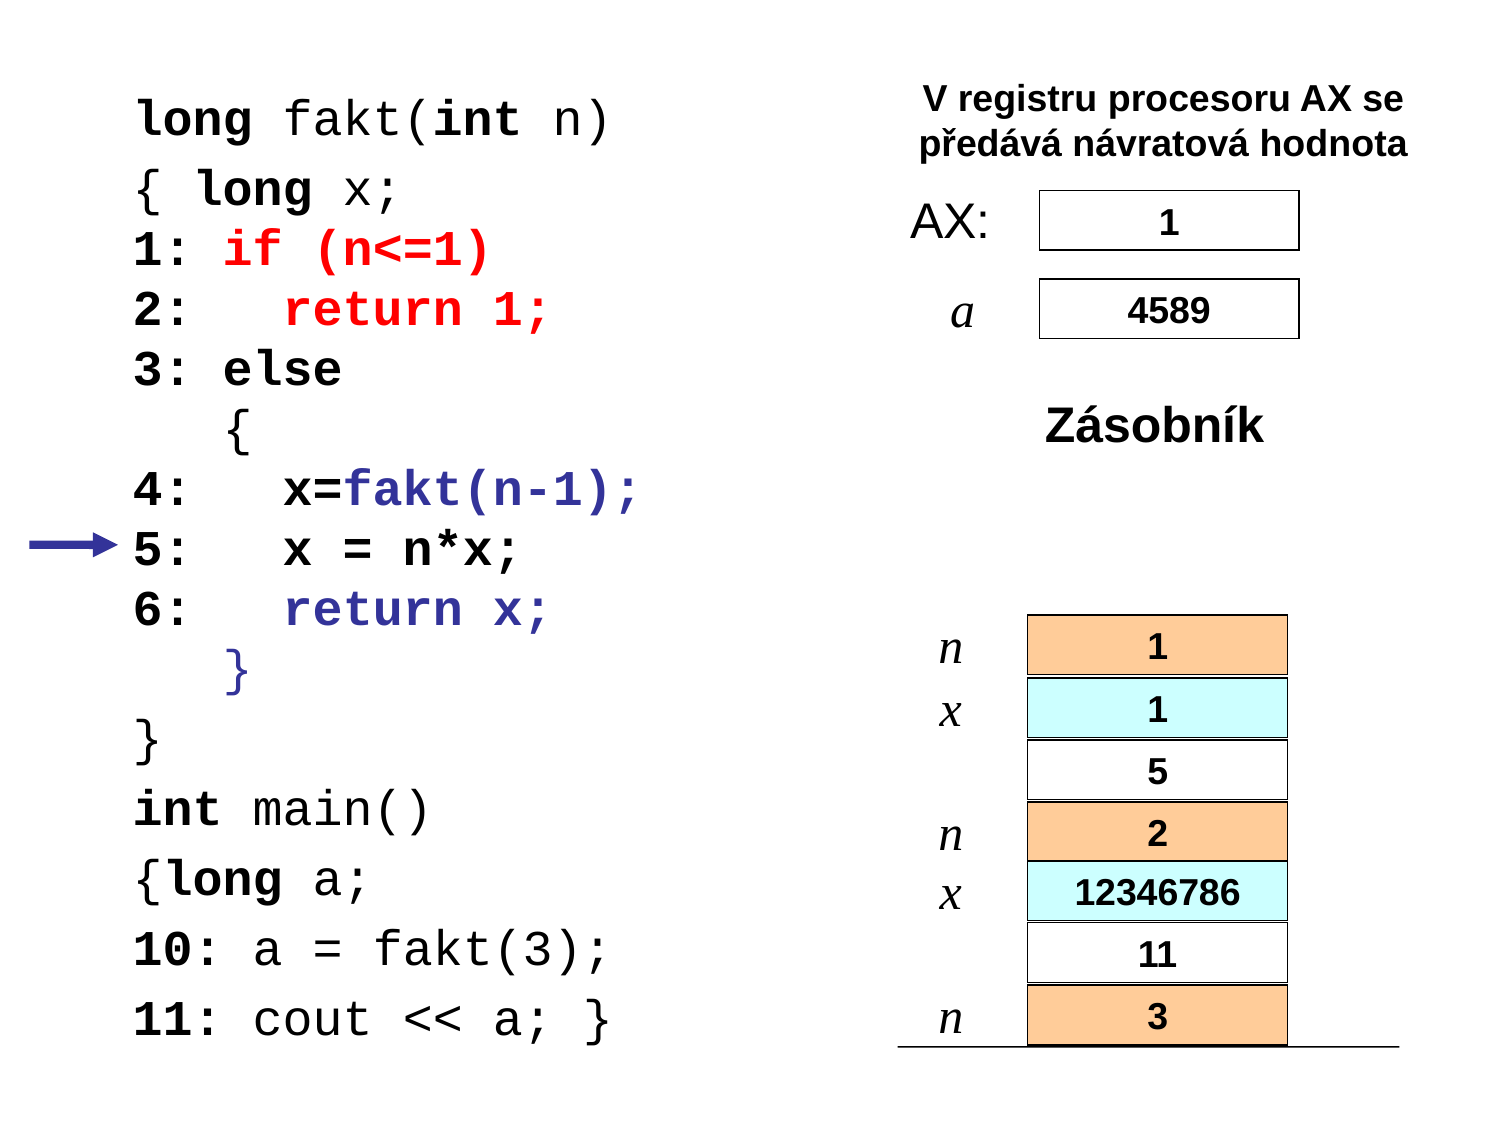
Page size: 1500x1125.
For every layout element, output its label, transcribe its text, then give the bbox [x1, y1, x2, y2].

text_box 5 [1027, 739, 1288, 800]
text_box V registru procesoru AX se předává návratová hodnota [897, 66, 1430, 172]
text_box 1 [1039, 190, 1300, 251]
text_box n [909, 605, 993, 681]
text_box n [909, 976, 993, 1051]
text_box 1 [1027, 677, 1288, 738]
text_box Zásobník [897, 385, 1412, 461]
text_box 4589 [1039, 278, 1300, 339]
text_box long fakt(int n) { long x; 1: if (n<=1) 2: return 1; 3: else { 4: x=fakt(n-1); 5: x = n*x; 6: return x; } } int main() {long a; 10: a = fakt(3); 11: cout << a; } [117, 78, 762, 1088]
text_box 11 [1027, 922, 1288, 983]
text_box n [909, 792, 993, 868]
text_box x [909, 681, 993, 744]
text_box 2 [1027, 802, 1288, 860]
text_box AX: [891, 181, 1010, 256]
text_box a [921, 269, 1004, 345]
text_box x [909, 868, 993, 927]
text_box 12346786 [1027, 860, 1288, 921]
text_box [29, 538, 118, 552]
text_box 3 [1027, 985, 1288, 1045]
text_box 1 [1027, 614, 1288, 675]
